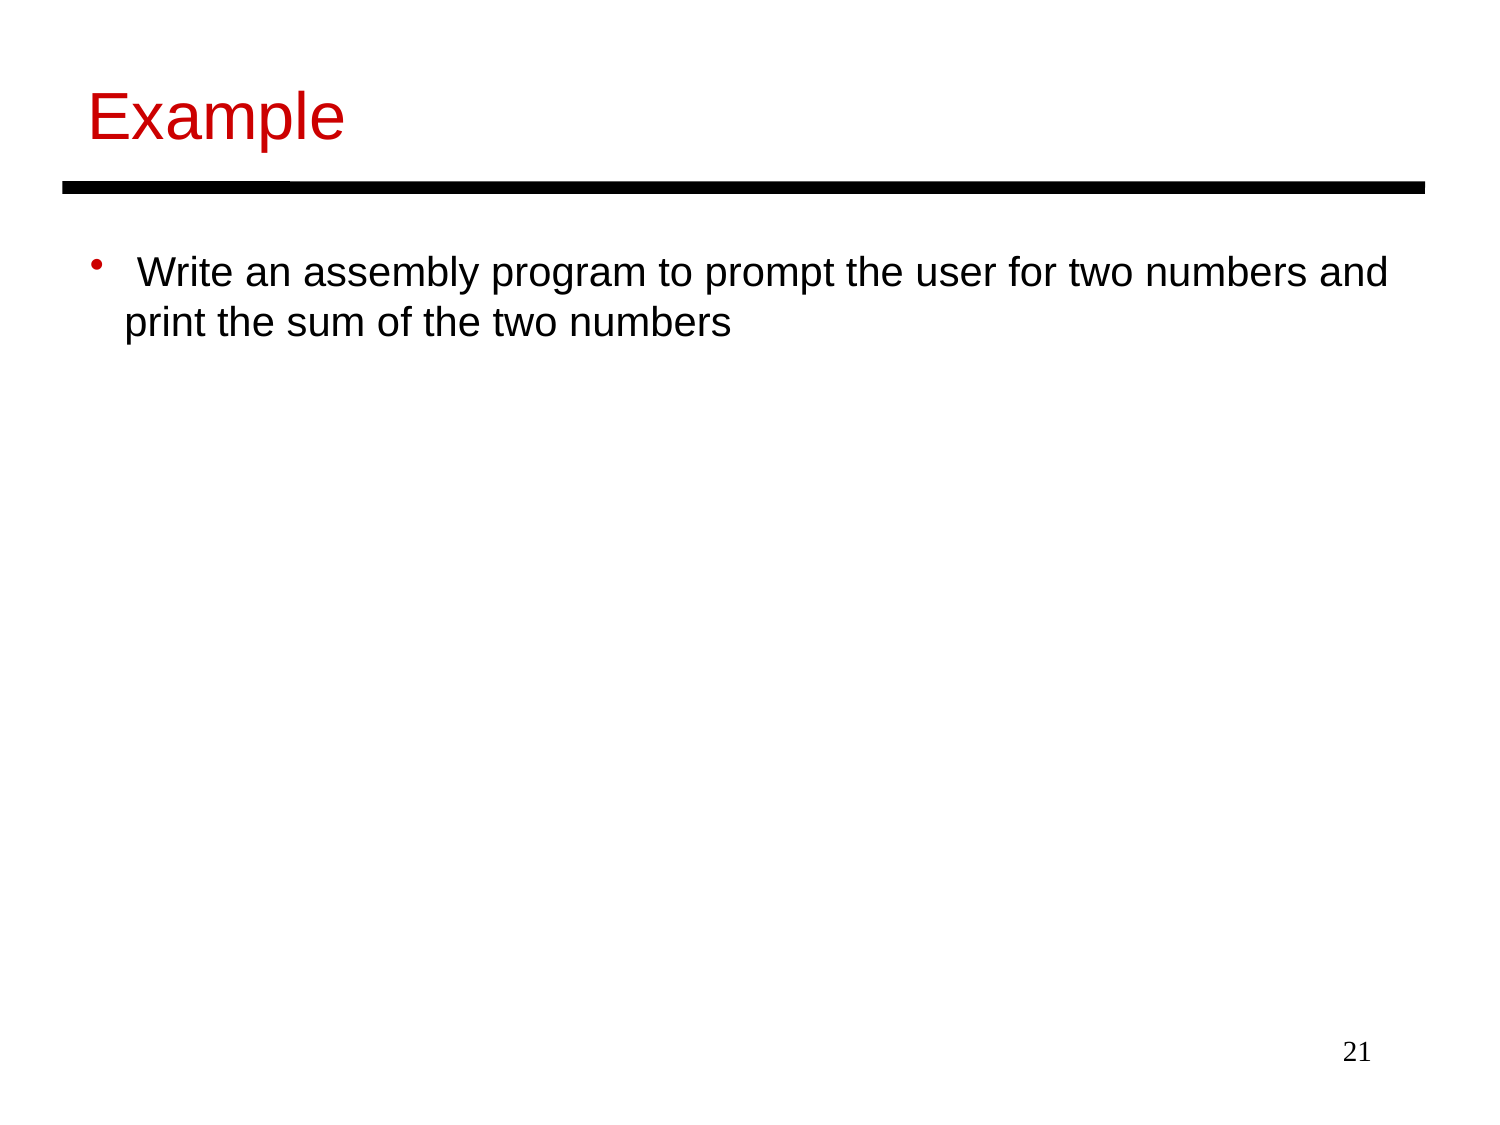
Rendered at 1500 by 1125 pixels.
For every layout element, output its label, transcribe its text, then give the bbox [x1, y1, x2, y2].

slide_number 21 [1074, 1025, 1388, 1100]
text_box Write an assembly program to prompt the user for two numbers and print the sum of the two numbers [75, 237, 1405, 353]
text_box Example [72, 65, 362, 160]
